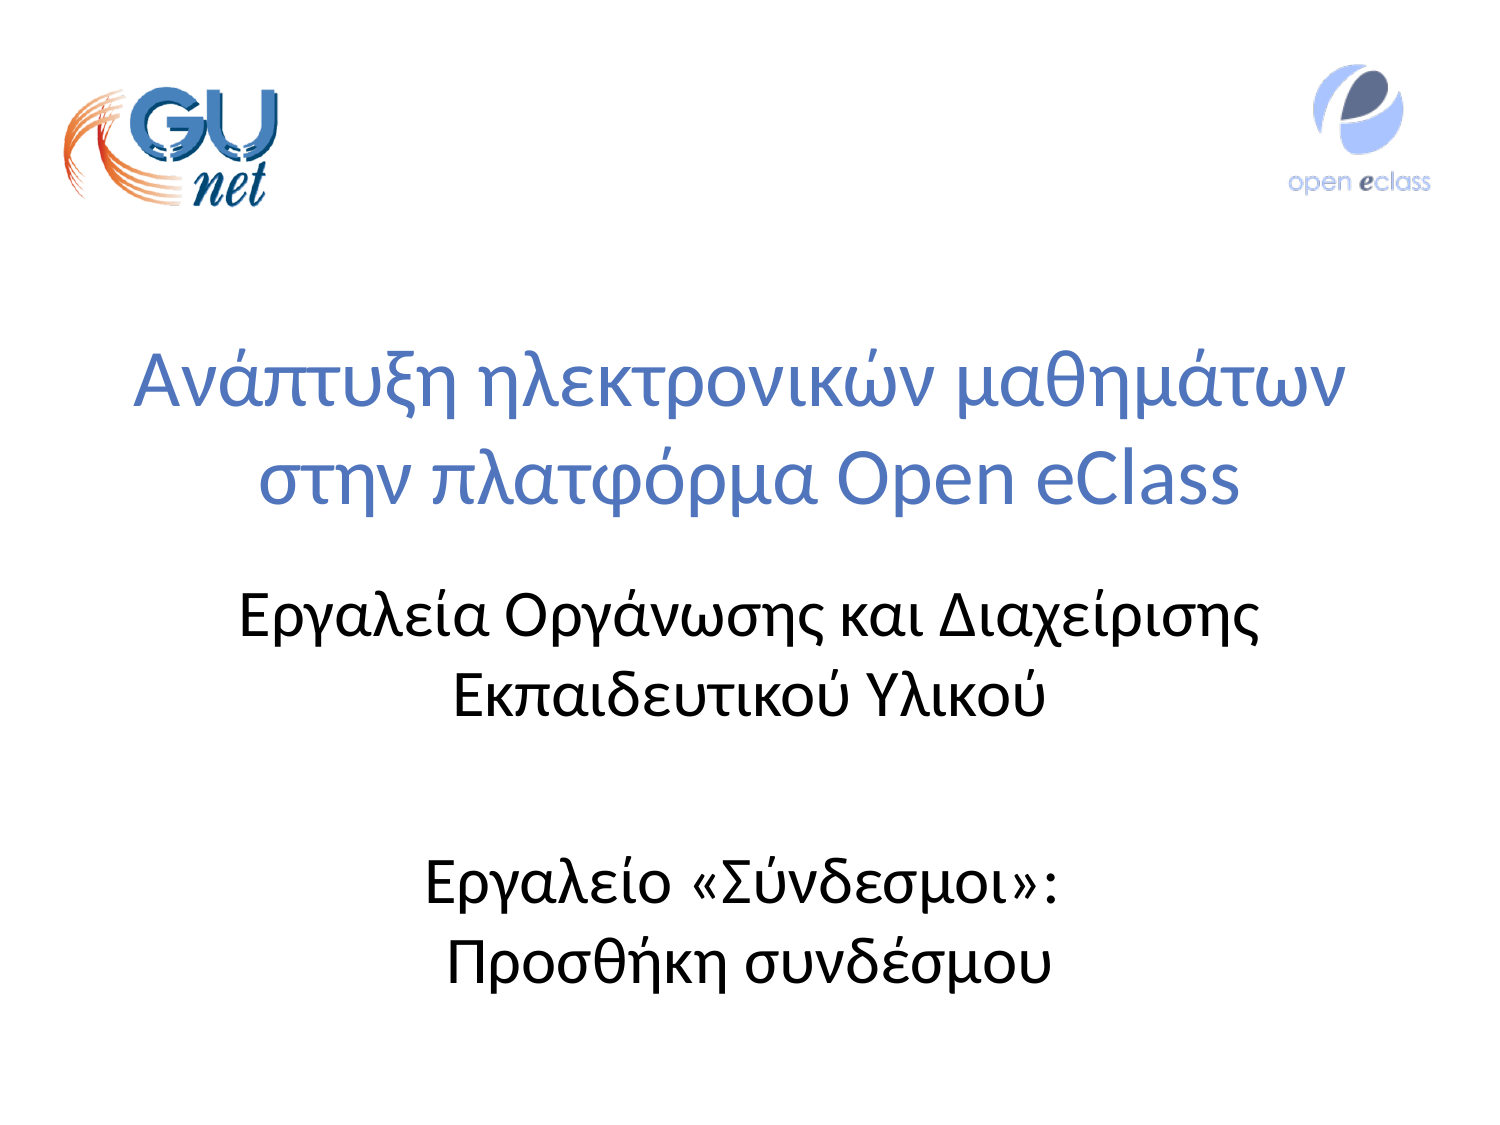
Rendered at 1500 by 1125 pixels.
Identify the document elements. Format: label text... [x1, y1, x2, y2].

title Ανάπτυξη ηλεκτρονικών μαθημάτων στην πλατφόρμα Open eClass [112, 302, 1388, 544]
picture [52, 73, 288, 220]
picture [1281, 55, 1437, 201]
subtitle Εργαλεία Οργάνωσης και Διαχείρισης Εκπαιδευτικού Υλικού Εργαλείο «Σύνδεσμοι»: Προσθήκη συνδέσμου [112, 562, 1388, 808]
